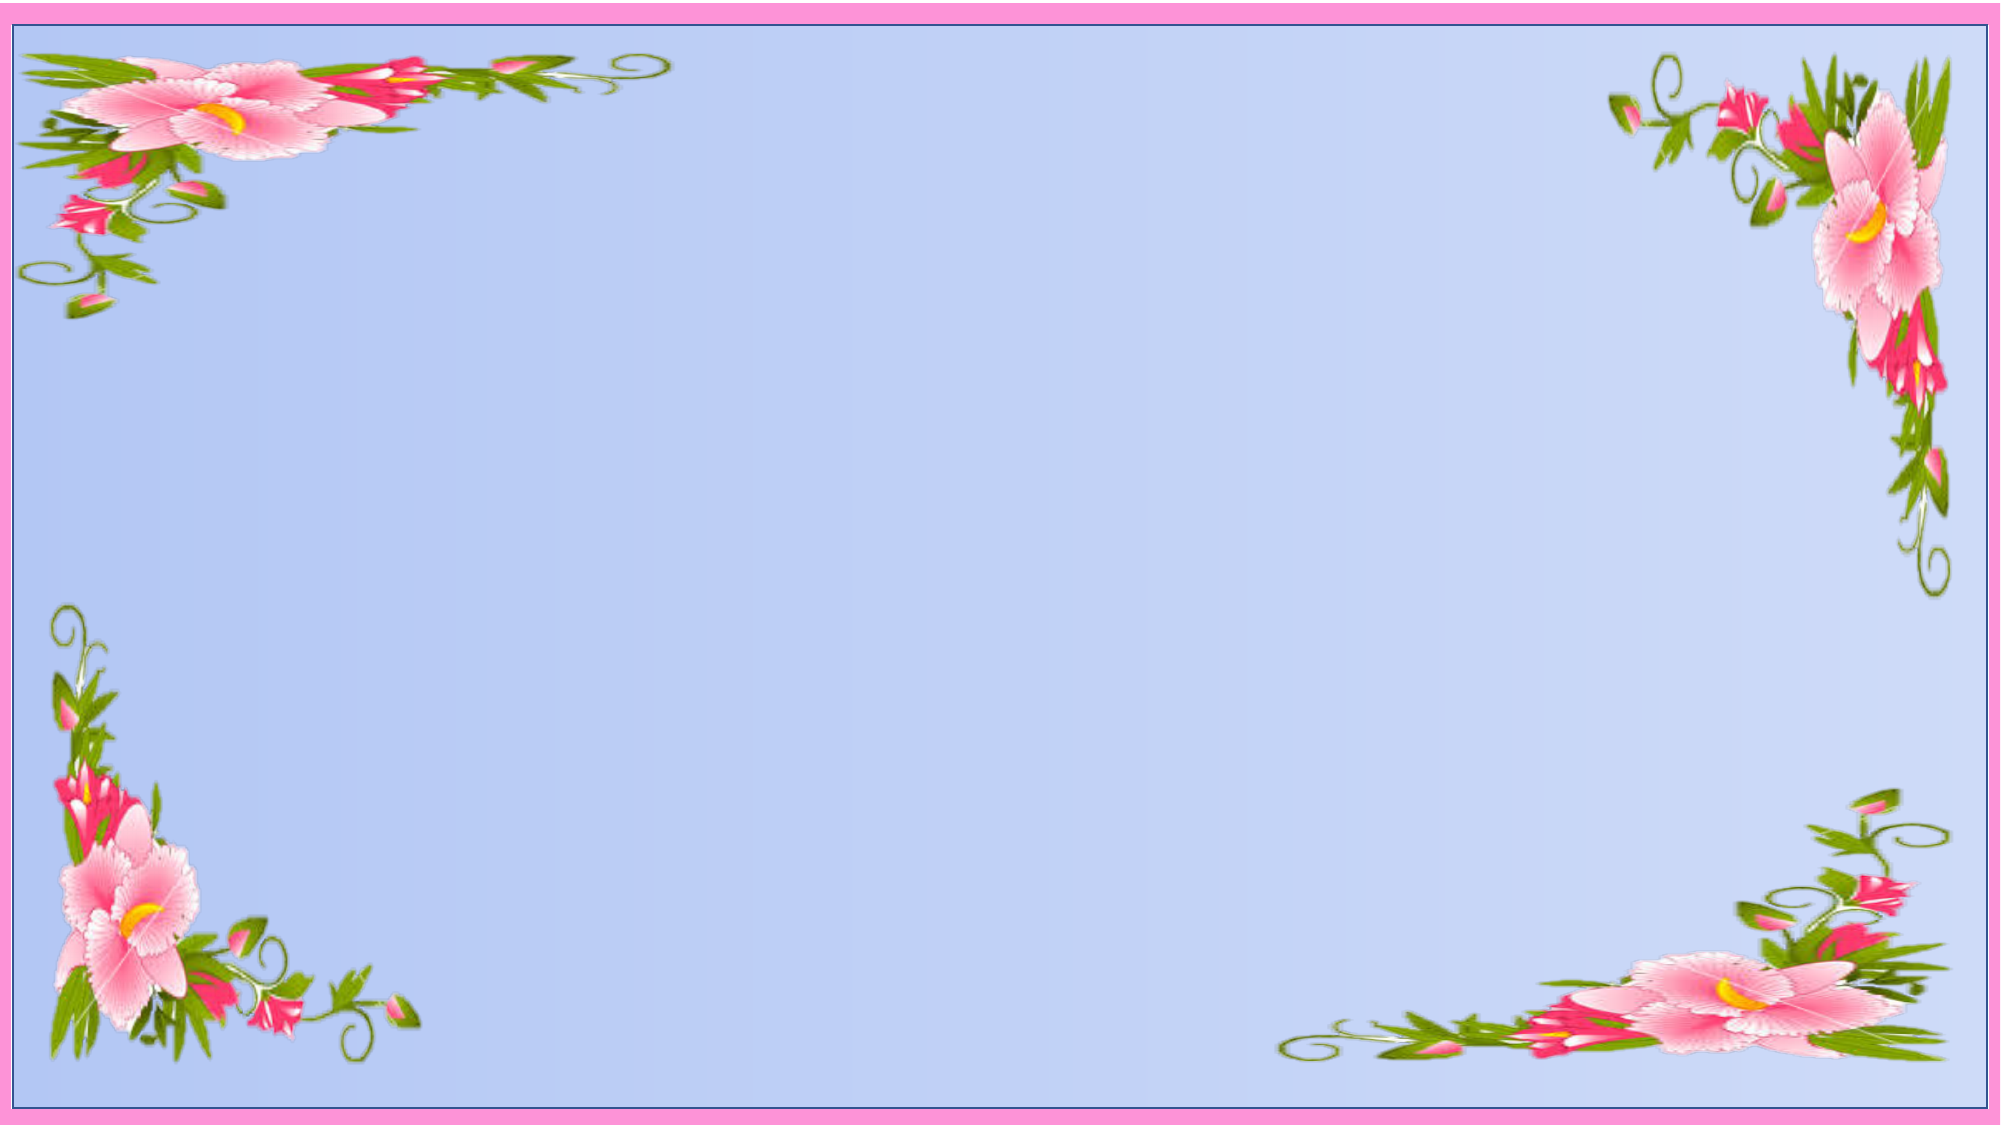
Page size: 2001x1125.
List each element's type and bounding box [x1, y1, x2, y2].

picture [12, 49, 762, 323]
picture [1185, 784, 1957, 1066]
picture [1467, 51, 2000, 672]
picture [0, 542, 499, 1065]
text_box [12, 24, 1988, 1109]
